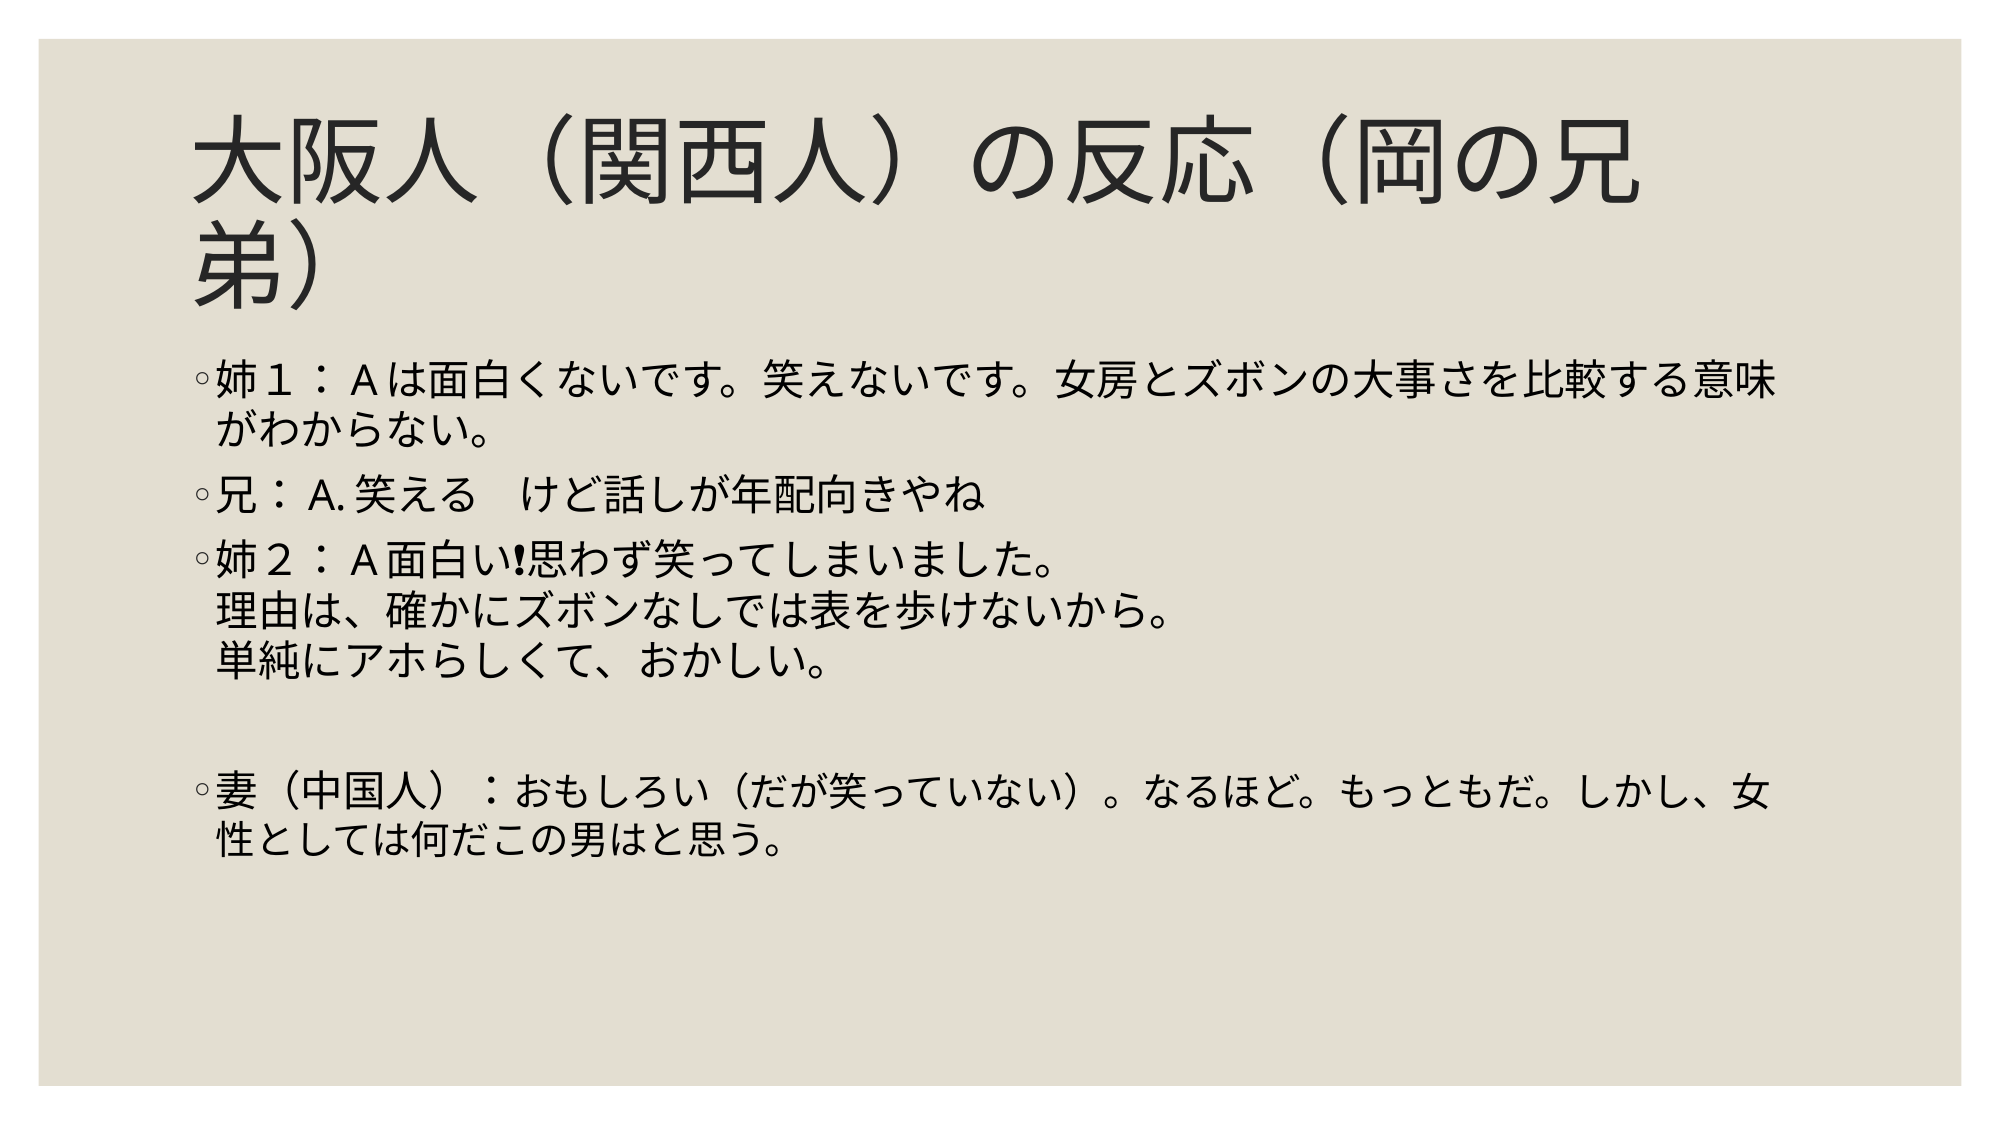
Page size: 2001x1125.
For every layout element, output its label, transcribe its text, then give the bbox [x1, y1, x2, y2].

title 大阪人（関西人）の反応（岡の兄弟） [174, 105, 1825, 331]
list 姉１：Aは面白くないです。笑えないです。女房とズボンの大事さを比較する意味がわからない。 兄：A.笑える けど話しが年配向きやね 姉２：A面白い❗️思わず笑ってしまいました。 理由は、確かにズボンなしでは表を歩けないから。 単純にアホらしくて、おかしい。 妻（中国人）：おもしろい（だが笑っていない）。なるほど。もっともだ。しかし、女性としては何だこの男はと思う。 [174, 345, 1825, 990]
